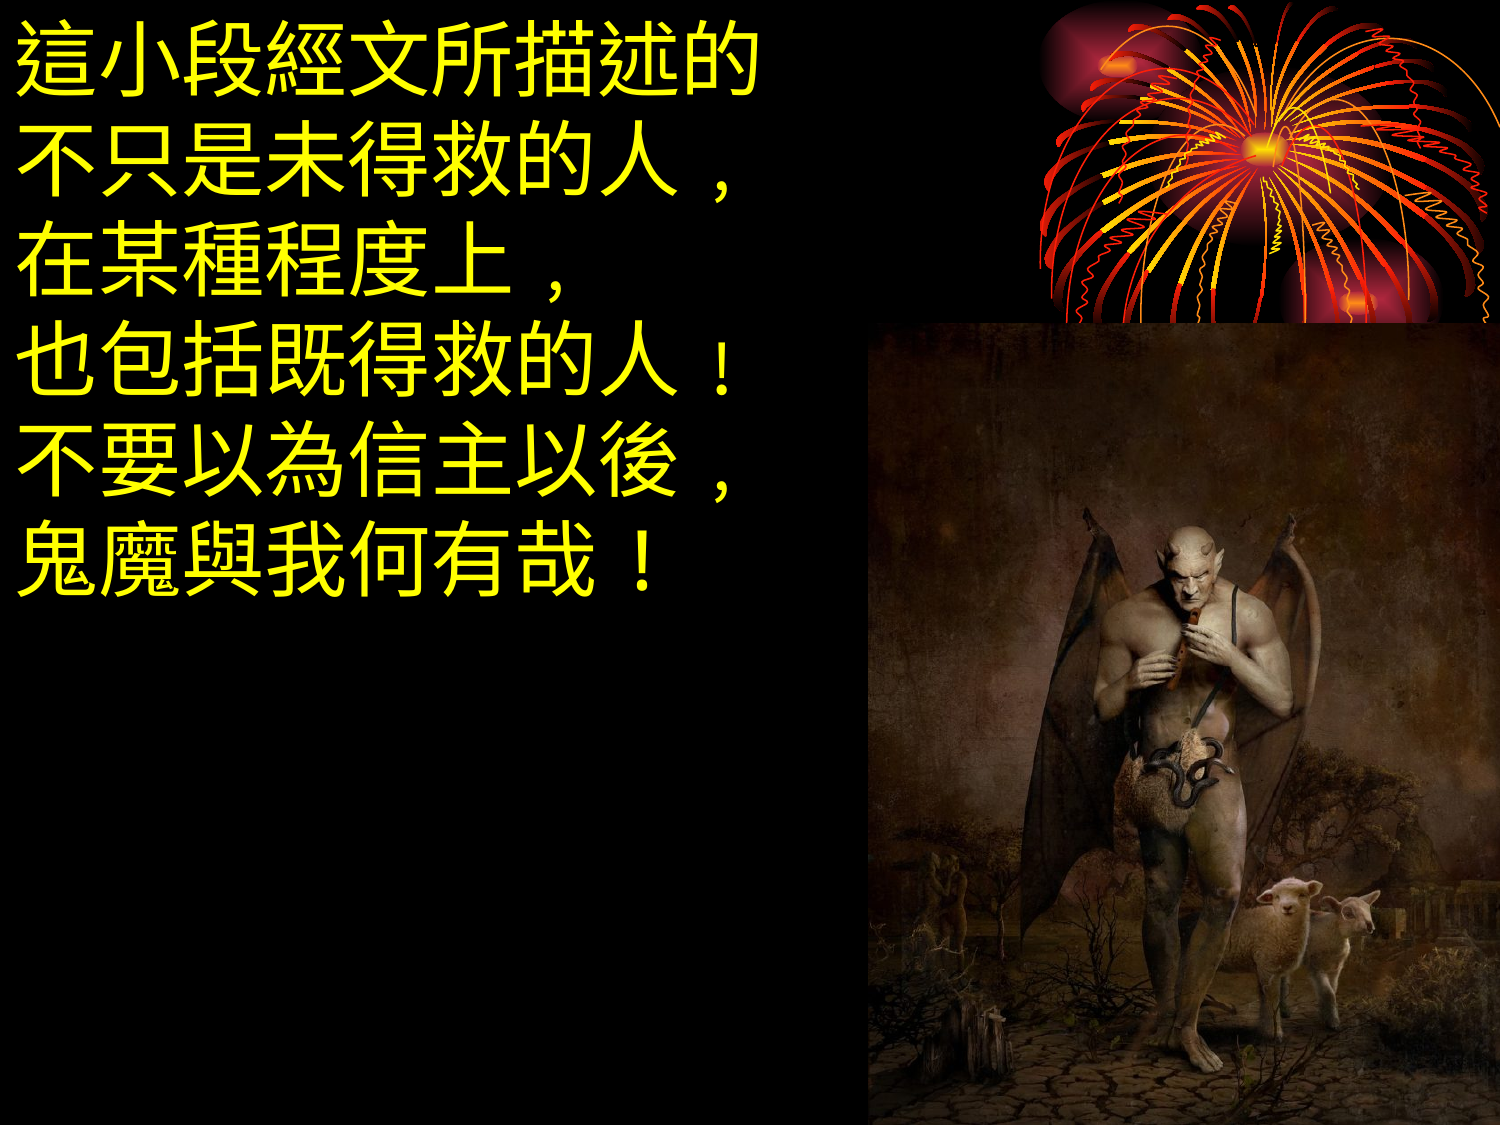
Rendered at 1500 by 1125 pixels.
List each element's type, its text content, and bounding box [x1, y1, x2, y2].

picture [867, 323, 1500, 1125]
text_box 這小段經文所描述的 不只是未得救的人﹐ 在某種程度上﹐ 也包括既得救的人﹗ 不要以為信主以後﹐ 鬼魔與我何有哉! [0, 0, 1500, 615]
